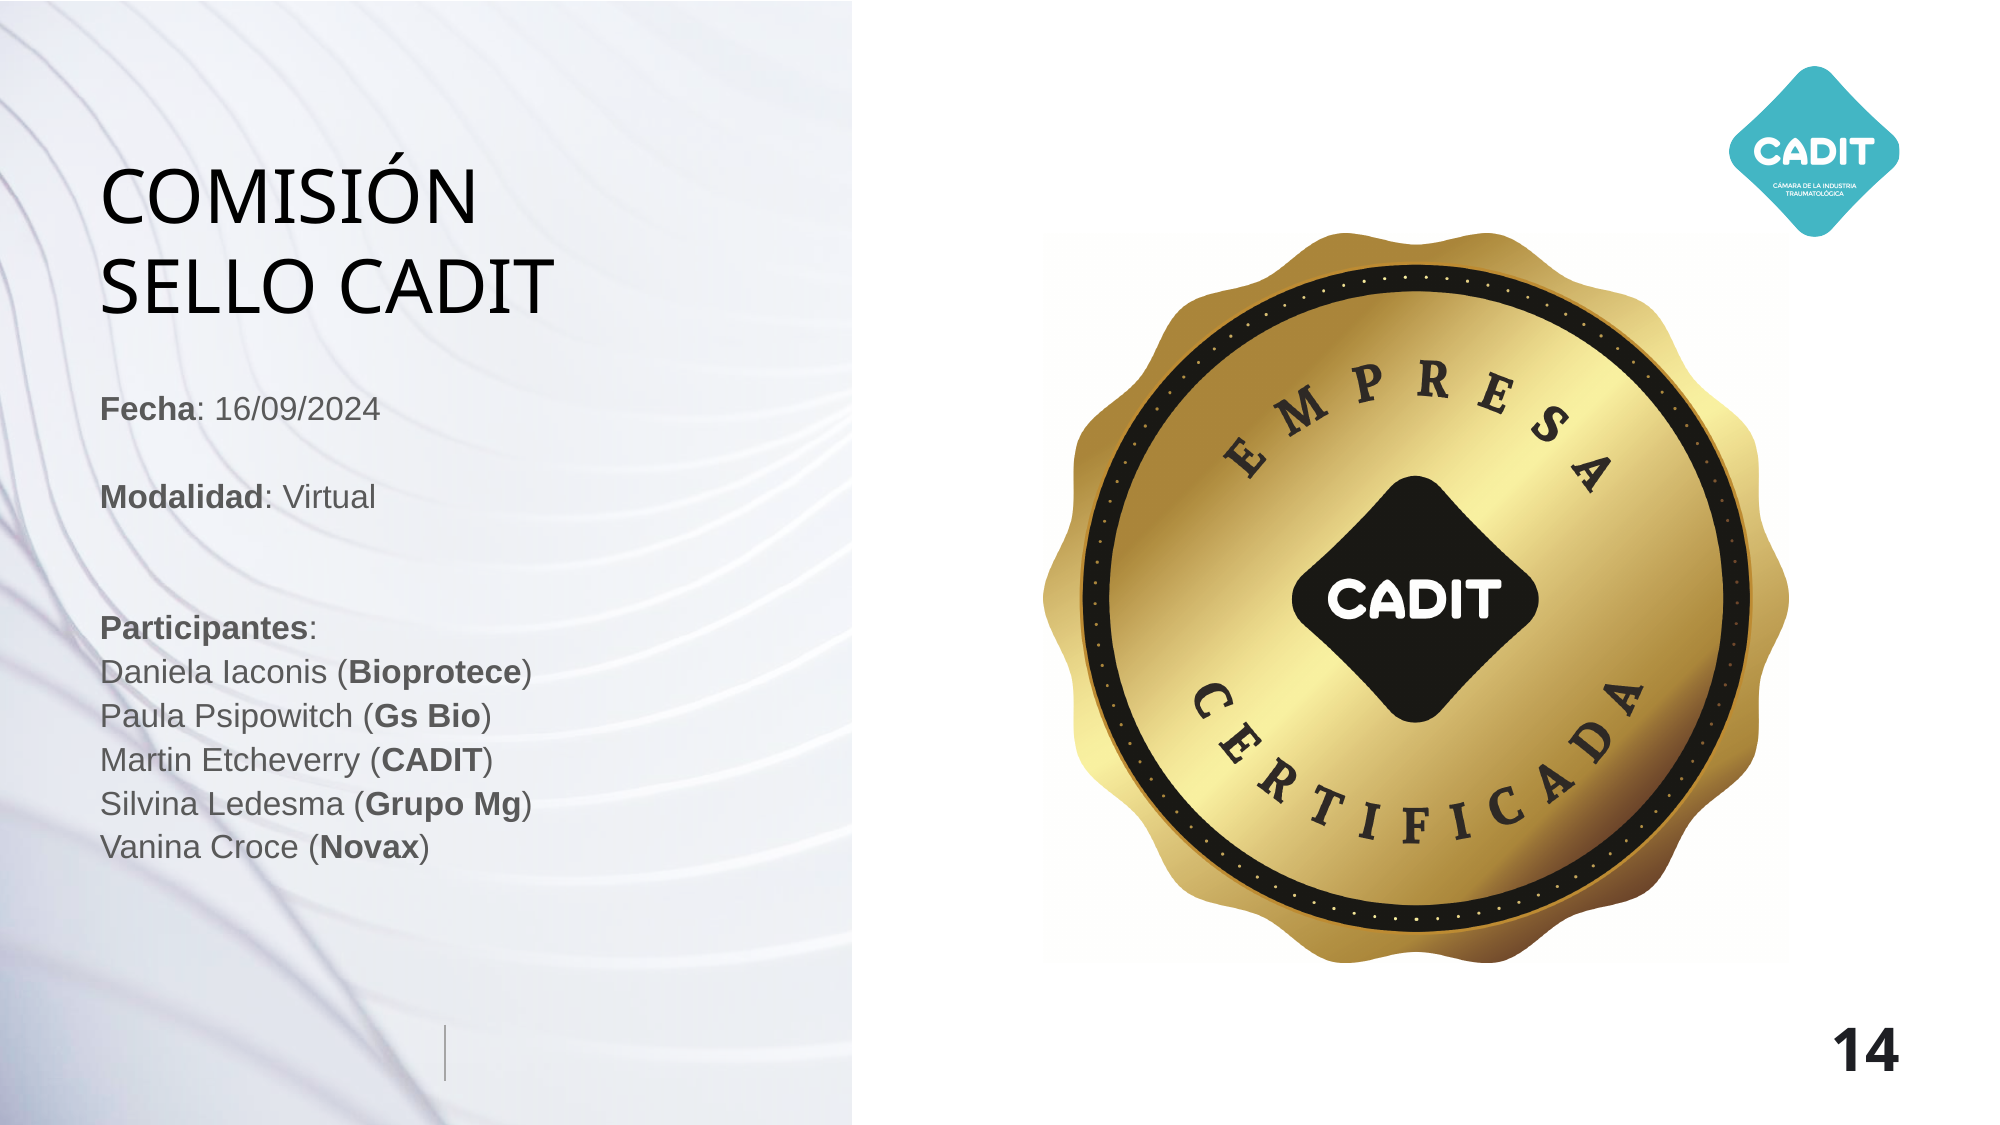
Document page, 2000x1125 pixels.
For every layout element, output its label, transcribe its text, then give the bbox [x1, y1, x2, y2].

picture [1043, 66, 1900, 963]
picture [0, 2, 852, 1125]
slide_number ‹#› [1432, 1022, 1900, 1083]
title COMISIÓN SELLO CADIT [99, 66, 846, 339]
list Fecha: 16/09/2024 Modalidad: Virtual Participantes: Daniela Iaconis (Bioprotece) Paula Psipowitch (Gs Bio) Martin Etcheverry (CADIT) Silvina Ledesma (Grupo Mg) Vanina Croce (Novax) [99, 373, 741, 965]
